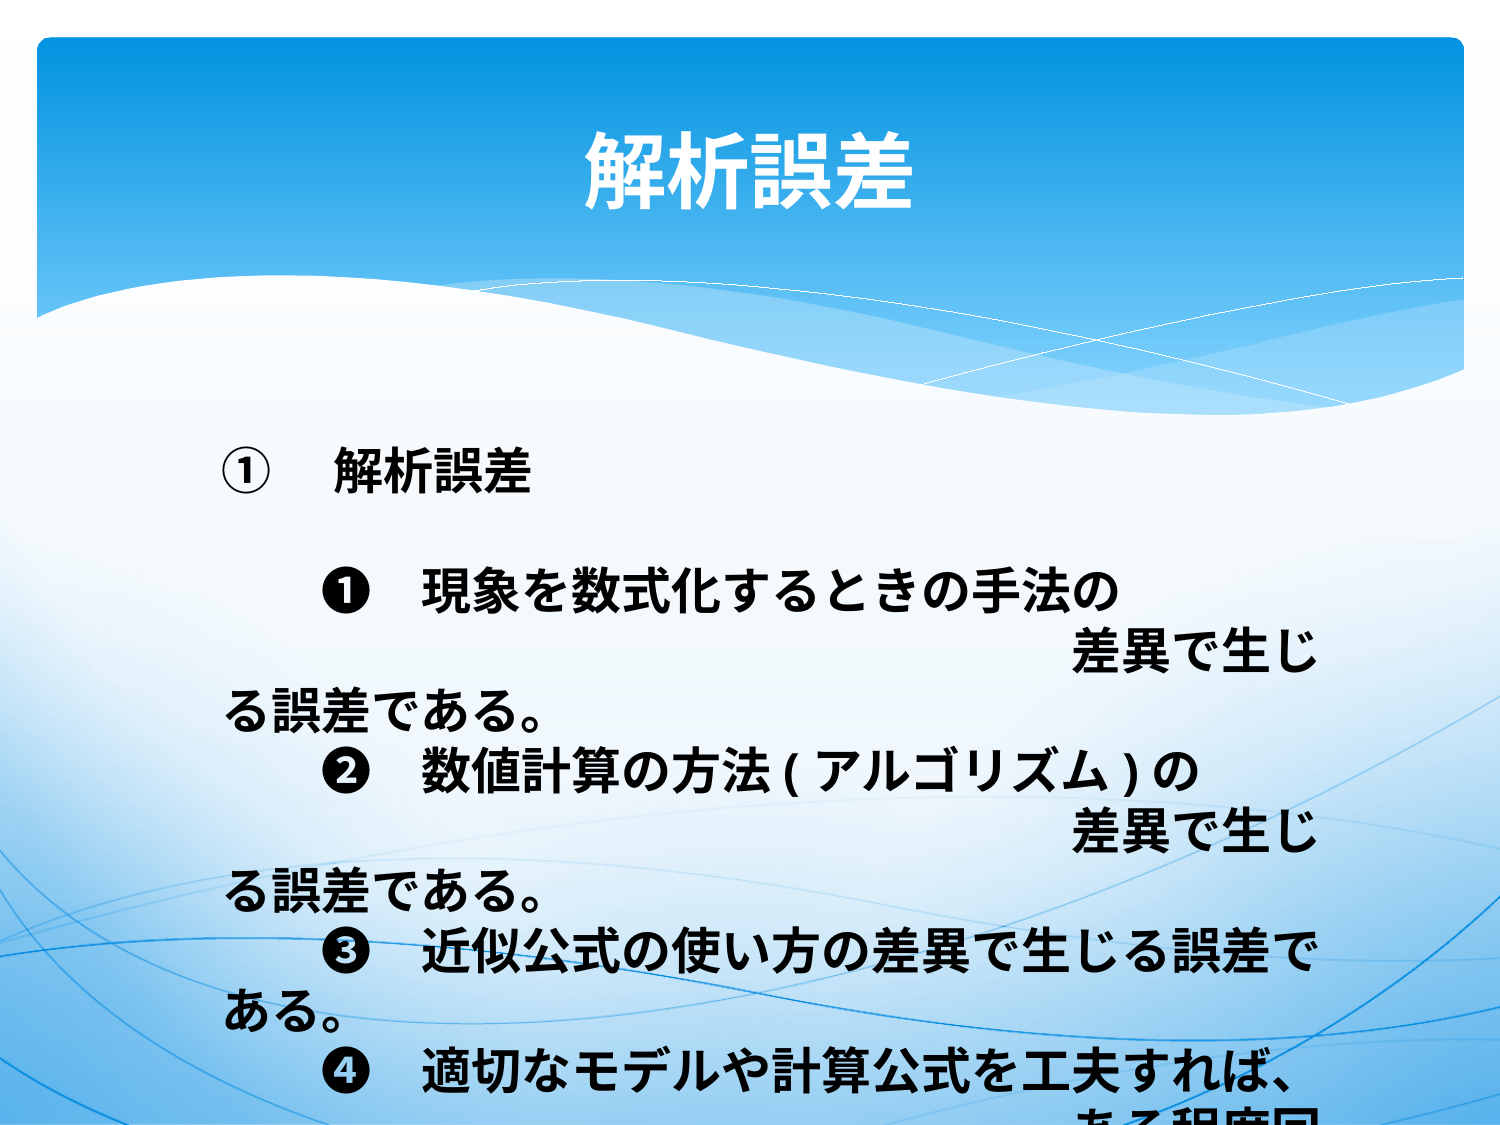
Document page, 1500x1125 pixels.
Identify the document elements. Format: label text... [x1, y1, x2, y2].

title 解析誤差 [75, 90, 1425, 243]
text_box ① 解析誤差 ❶ 現象を数式化するときの手法の 差異で生じる誤差である。 ❷ 数値計算の方法(アルゴリズム)の 差異で生じる誤差である。 ❸ 近似公式の使い方の差異で生じる誤差である。 ❹ 適切なモデルや計算公式を工夫すれば、 ある程度回避できる。 [206, 432, 1382, 1125]
